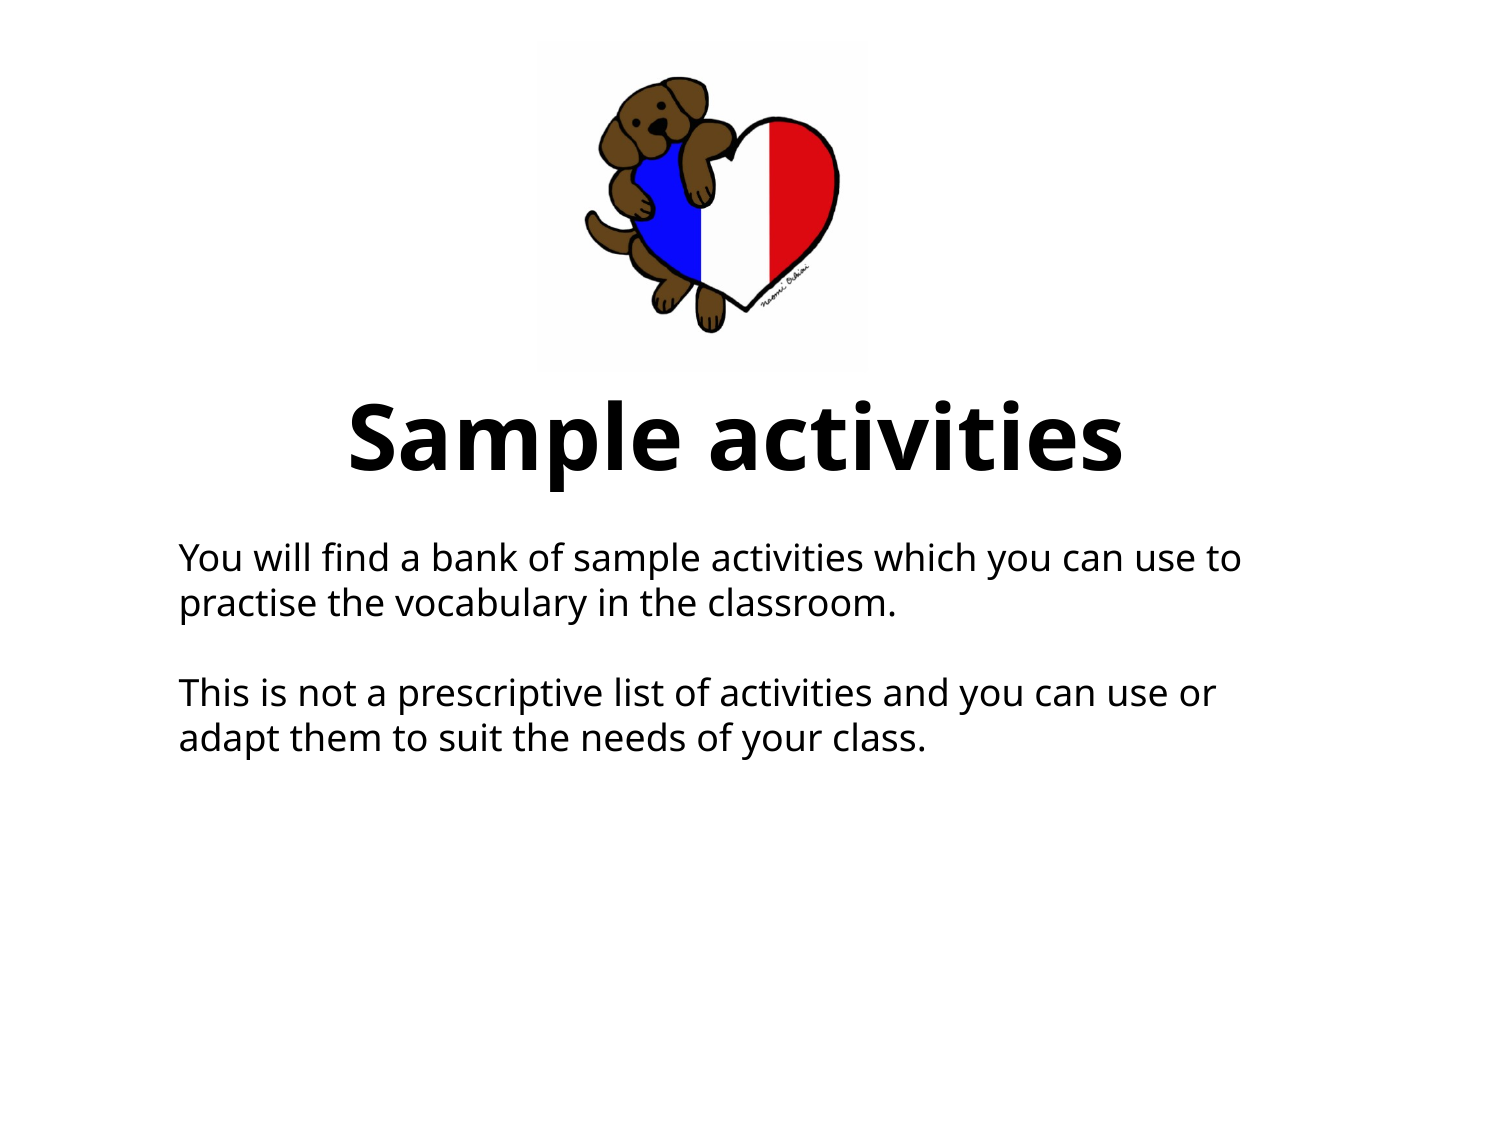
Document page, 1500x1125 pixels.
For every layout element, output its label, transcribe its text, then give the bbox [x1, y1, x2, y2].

picture [537, 41, 869, 373]
title Sample activities [73, 339, 1424, 528]
text_box You will find a bank of sample activities which you can use to practise the vocabulary in the classroom. This is not a prescriptive list of activities and you can use or adapt them to suit the needs of your class. [163, 527, 1333, 857]
